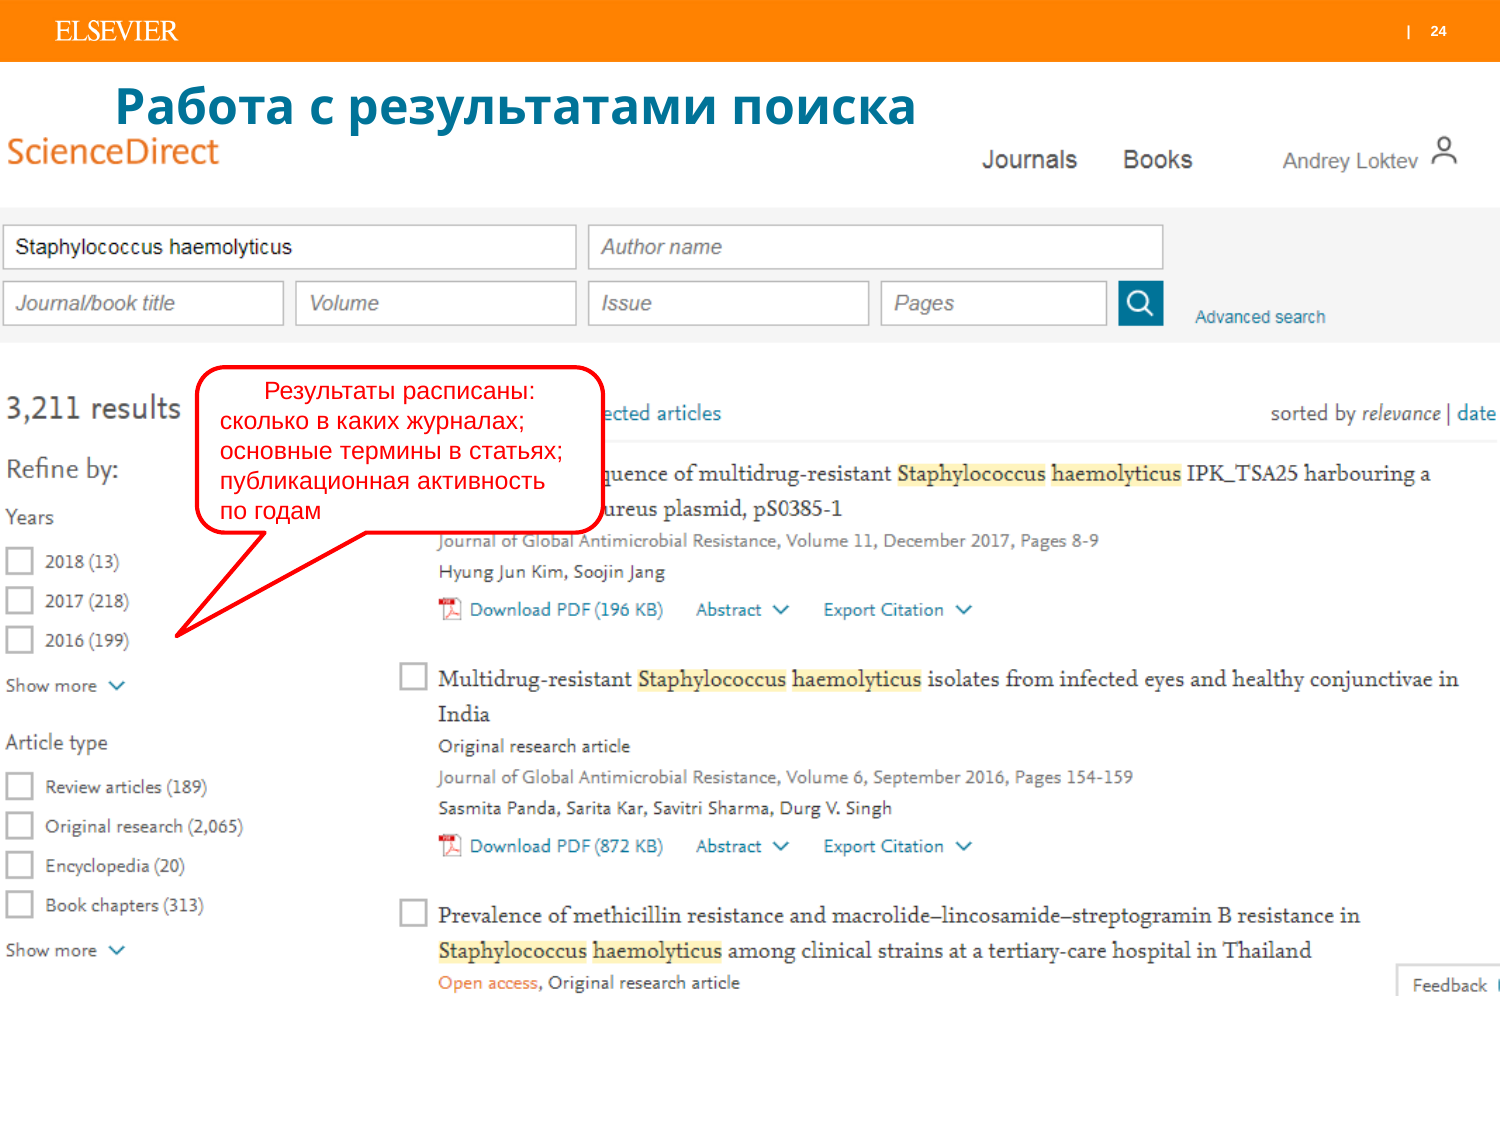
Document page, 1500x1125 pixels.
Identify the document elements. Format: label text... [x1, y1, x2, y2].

title Работа с результатами поиска [99, 24, 1438, 126]
picture [0, 128, 1500, 997]
picture [0, 0, 1500, 62]
